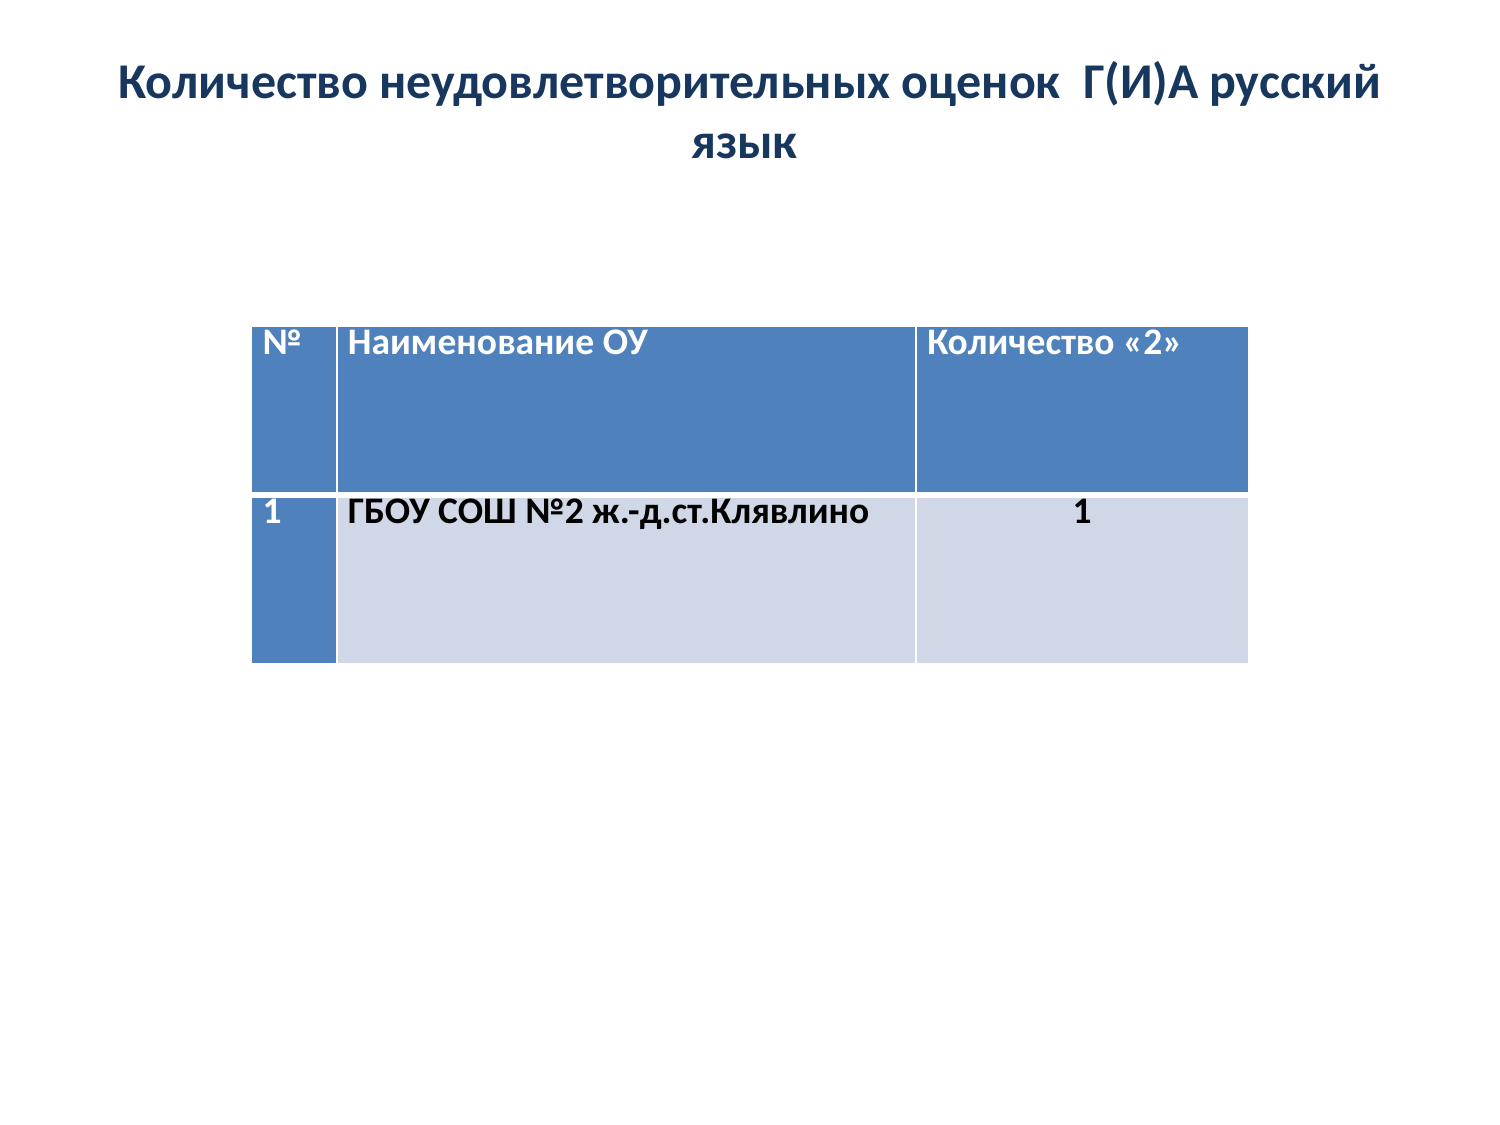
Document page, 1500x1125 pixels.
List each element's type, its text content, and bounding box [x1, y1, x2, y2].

table_cell 1 [252, 498, 336, 663]
table_header Наименование ОУ [338, 327, 915, 492]
table_header № [252, 327, 336, 492]
title Количество неудовлетворительных оценок Г(И)А русский язык [75, 45, 1425, 233]
table_header Количество «2» [917, 327, 1248, 492]
table_cell ГБОУ СОШ №2 ж.-д.ст.Клявлино [338, 498, 915, 663]
table_cell 1 [917, 498, 1248, 663]
